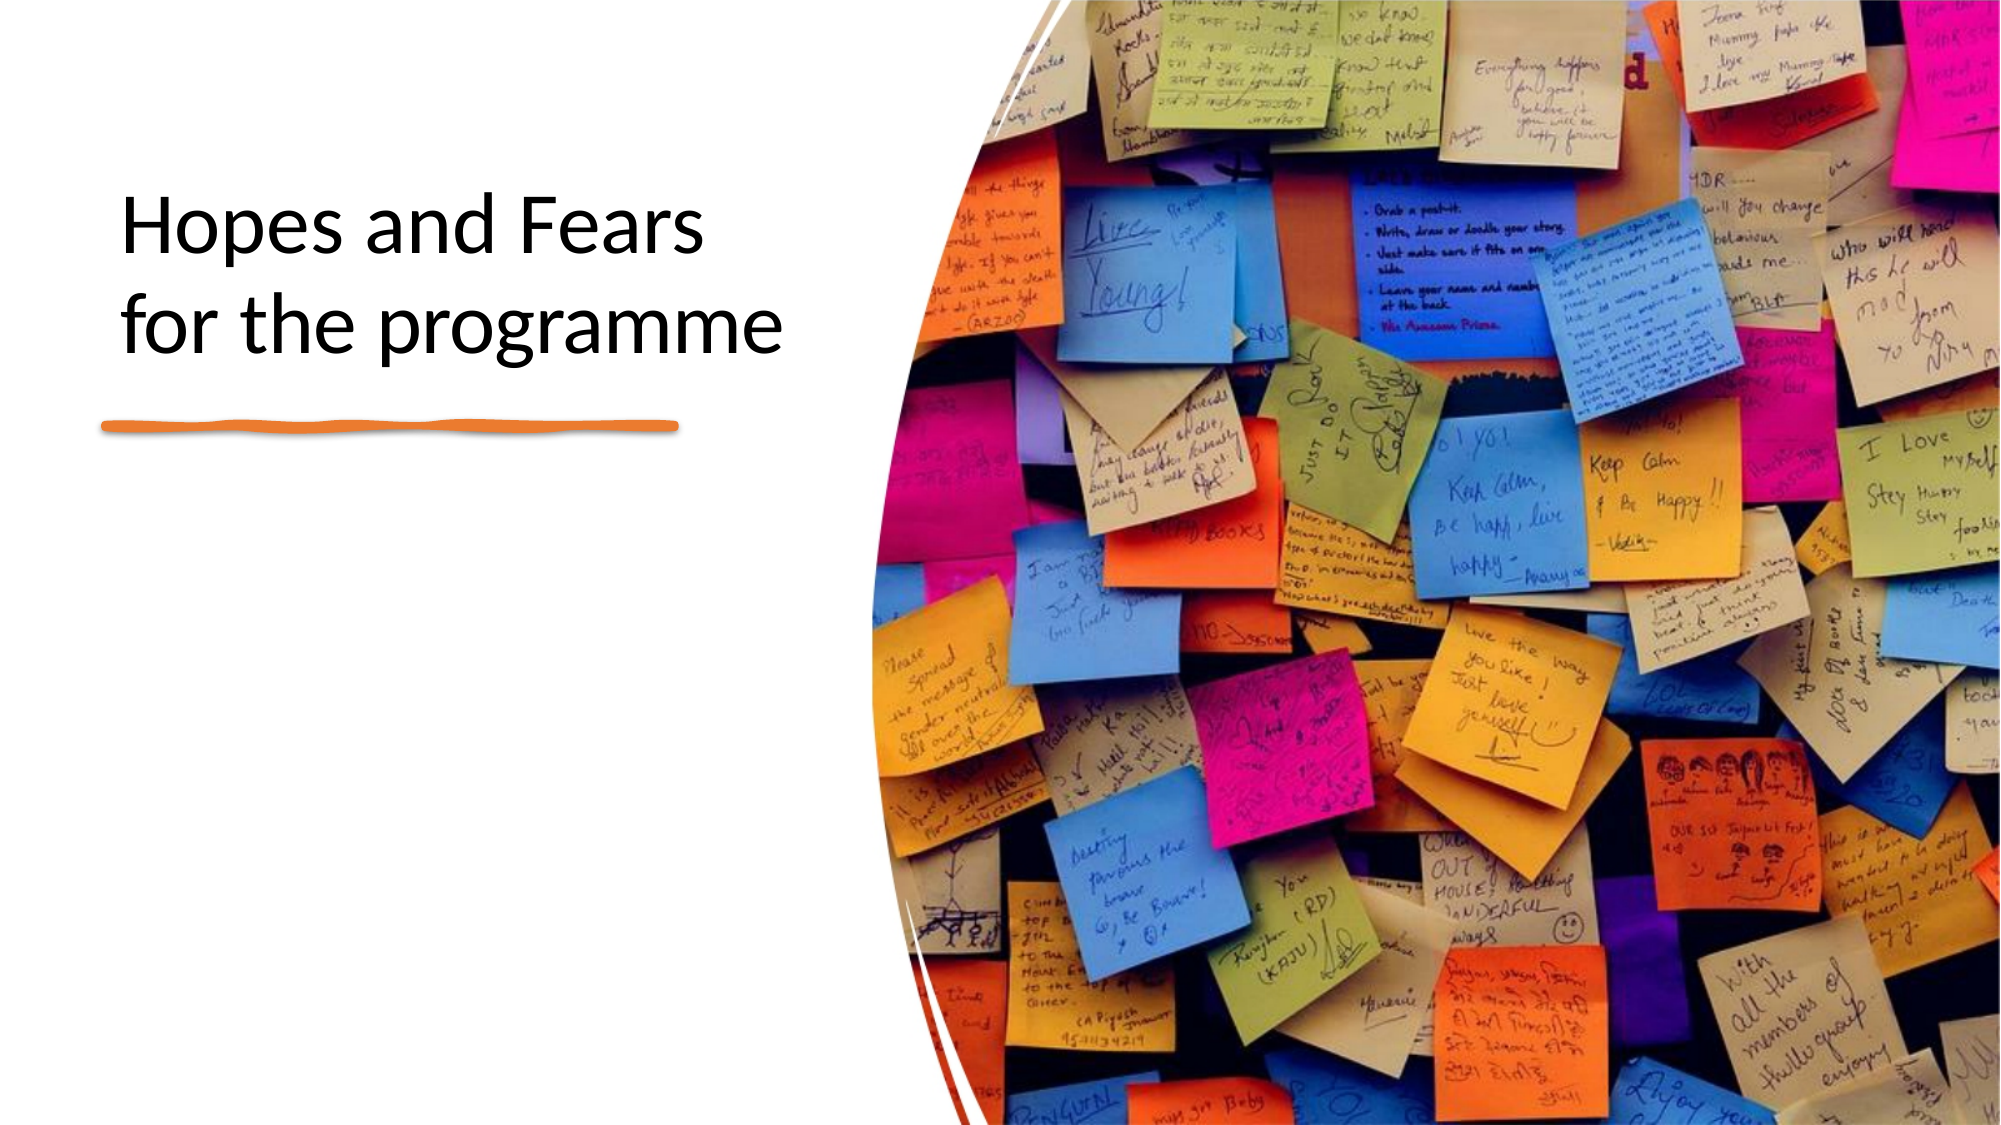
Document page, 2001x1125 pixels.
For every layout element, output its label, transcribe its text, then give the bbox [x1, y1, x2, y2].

text_box Hopes and Fears for the programme [120, 173, 791, 374]
text_box [102, 420, 678, 433]
picture [869, 0, 2000, 1125]
